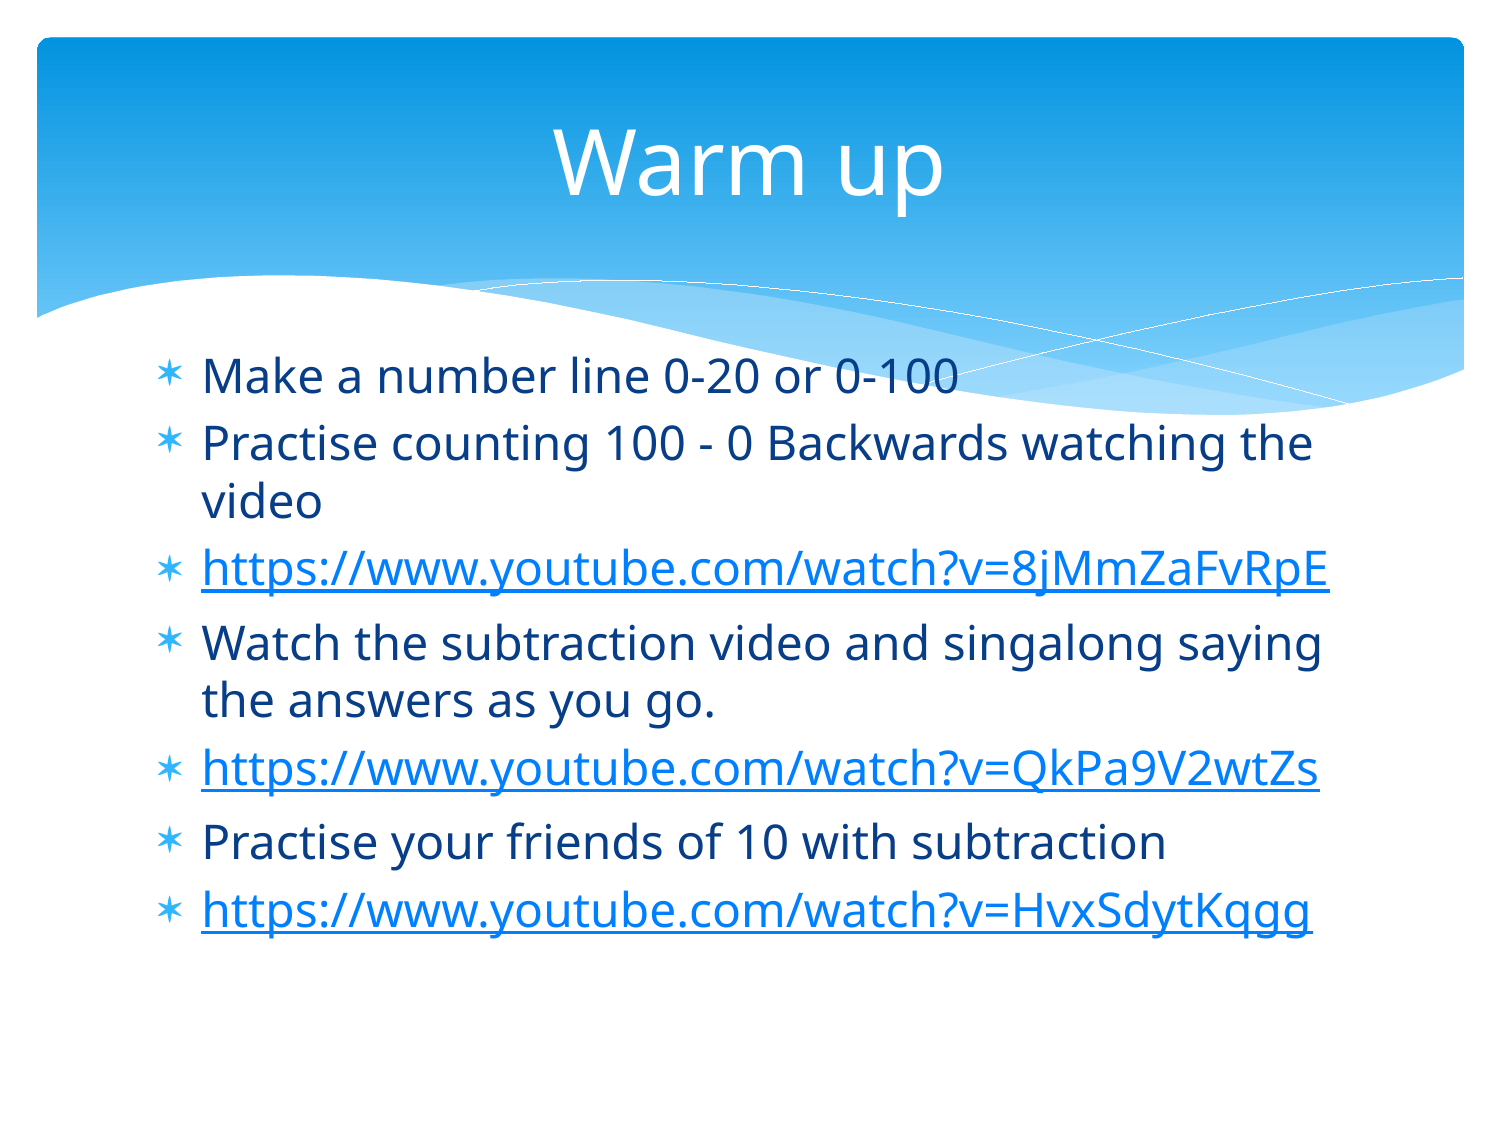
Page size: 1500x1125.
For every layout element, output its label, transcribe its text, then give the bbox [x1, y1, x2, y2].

title Warm up [75, 55, 1425, 261]
list Make a number line 0-20 or 0-100 Practise counting 100 - 0 Backwards watching the video https://www.youtube.com/watch?v=8jMmZaFvRpE Watch the subtraction video and singalong saying the answers as you go. https://www.youtube.com/watch?v=QkPa9V2wtZs Practise your friends of 10 with subtraction https://www.youtube.com/watch?v=HvxSdytKqgg [143, 338, 1359, 1005]
